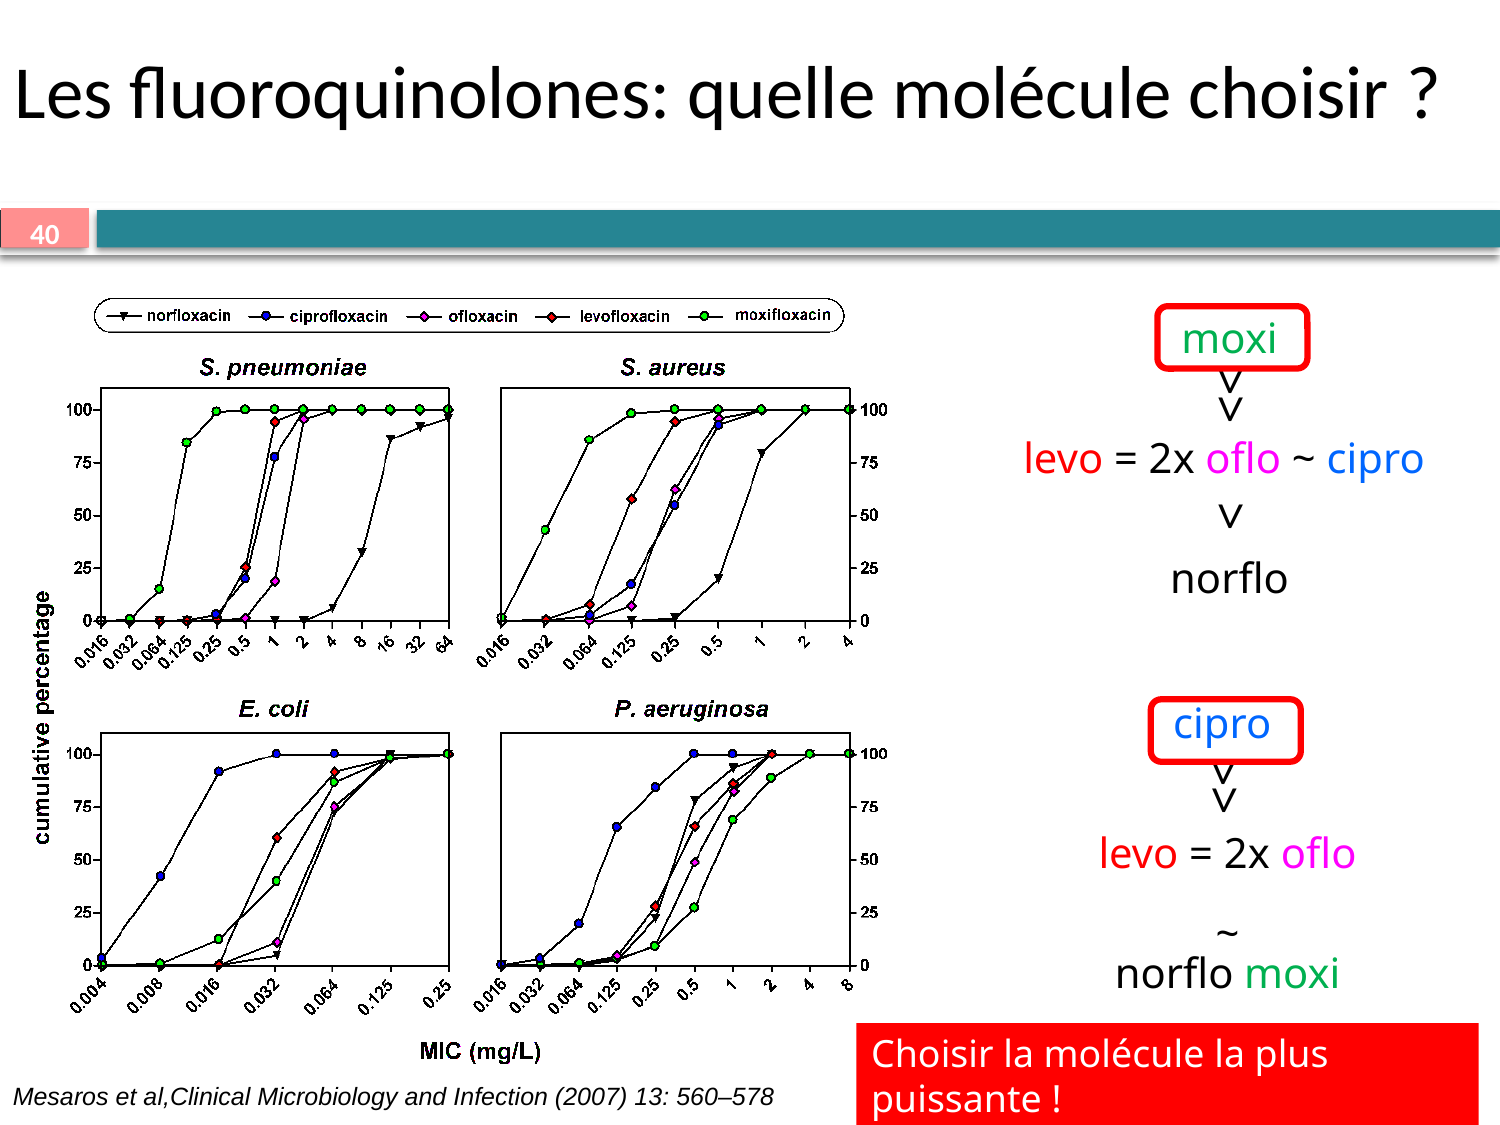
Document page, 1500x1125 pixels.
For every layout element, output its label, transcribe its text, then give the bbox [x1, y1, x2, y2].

text_box cipro levo = 2x oflo ~ norflo moxi [1083, 699, 1372, 1004]
text_box > [1195, 369, 1270, 380]
text_box [1150, 699, 1301, 762]
text_box > [1195, 380, 1270, 440]
text_box > [1195, 487, 1270, 546]
title Les fluoroquinolones: quelle molécule choisir ? [0, 30, 1471, 147]
text_box > [1188, 762, 1263, 802]
text_box Choisir la molécule la plus puissante ! [856, 1023, 1479, 1125]
picture [17, 278, 910, 1079]
text_box moxi levo = 2x oflo ~ cipro norflo [1008, 314, 1451, 610]
text_box Mesaros et al,Clinical Microbiology and Infection (2007) 13: 560–578 [0, 1073, 791, 1118]
text_box > [1189, 771, 1264, 830]
text_box [1157, 306, 1308, 369]
